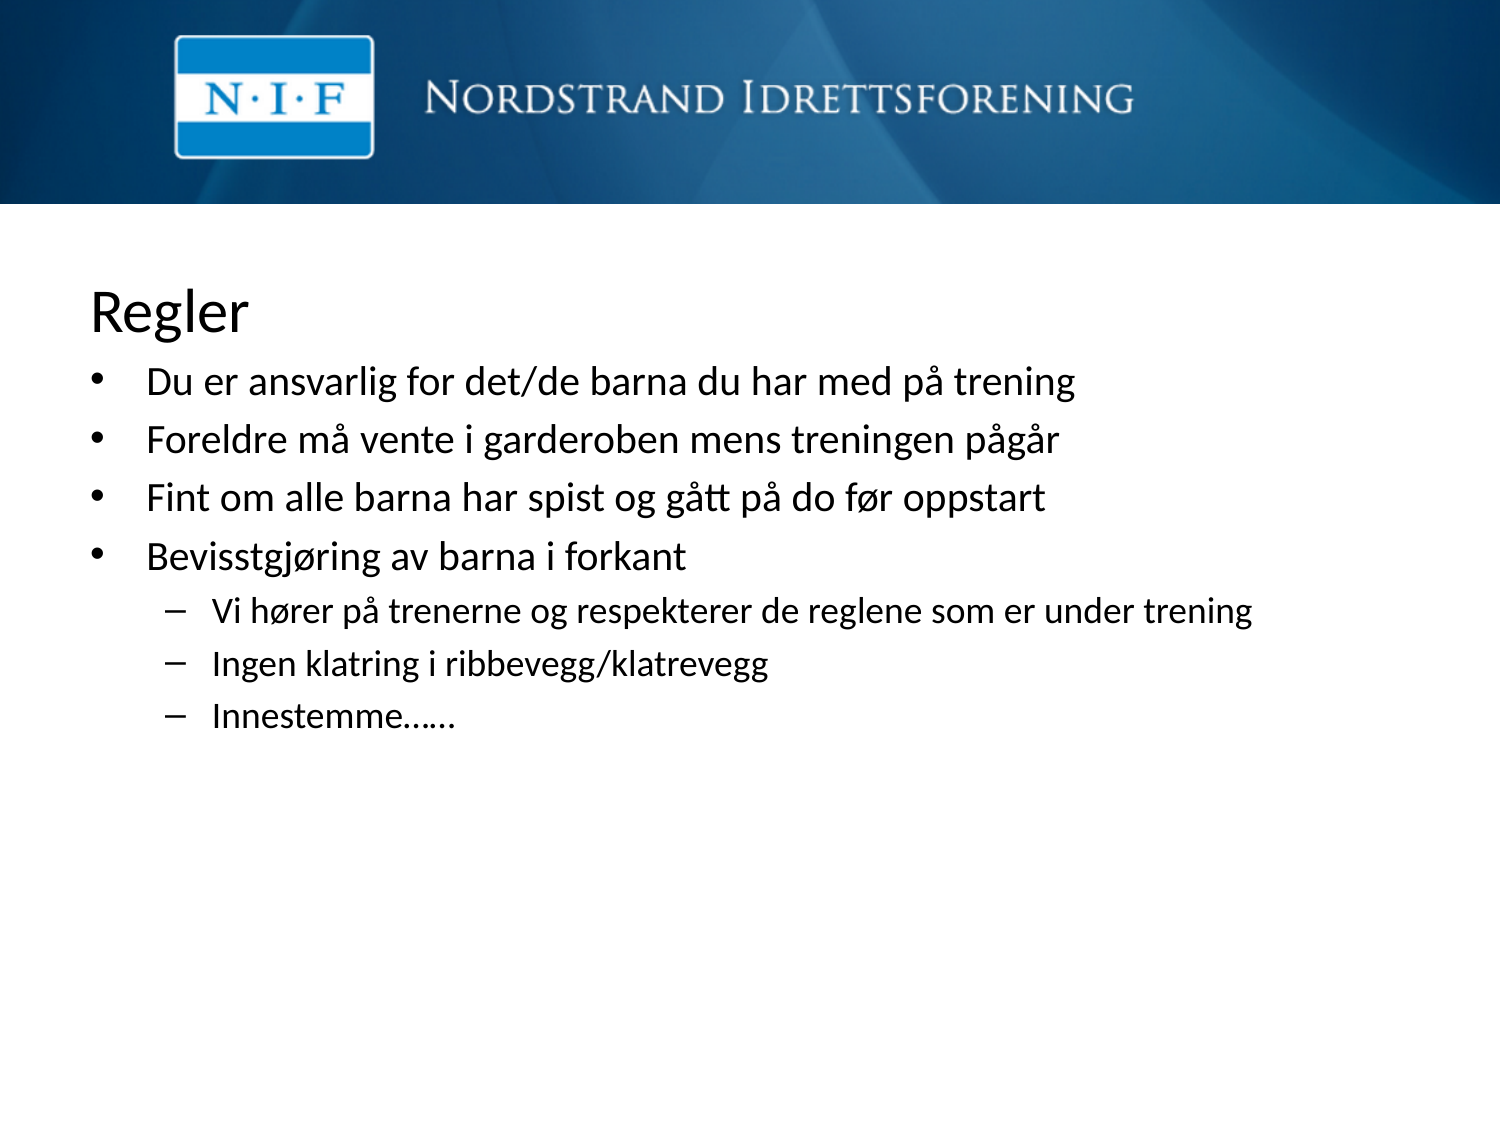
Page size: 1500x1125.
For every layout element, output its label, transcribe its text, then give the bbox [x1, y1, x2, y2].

list Regler Du er ansvarlig for det/de barna du har med på trening Foreldre må vente i garderoben mens treningen pågår Fint om alle barna har spist og gått på do før oppstart Bevisstgjøring av barna i forkant Vi hører på trenerne og respekterer de reglene som er under trening Ingen klatring i ribbevegg/klatrevegg Innestemme…… [75, 262, 1425, 1005]
picture [0, 0, 1500, 204]
